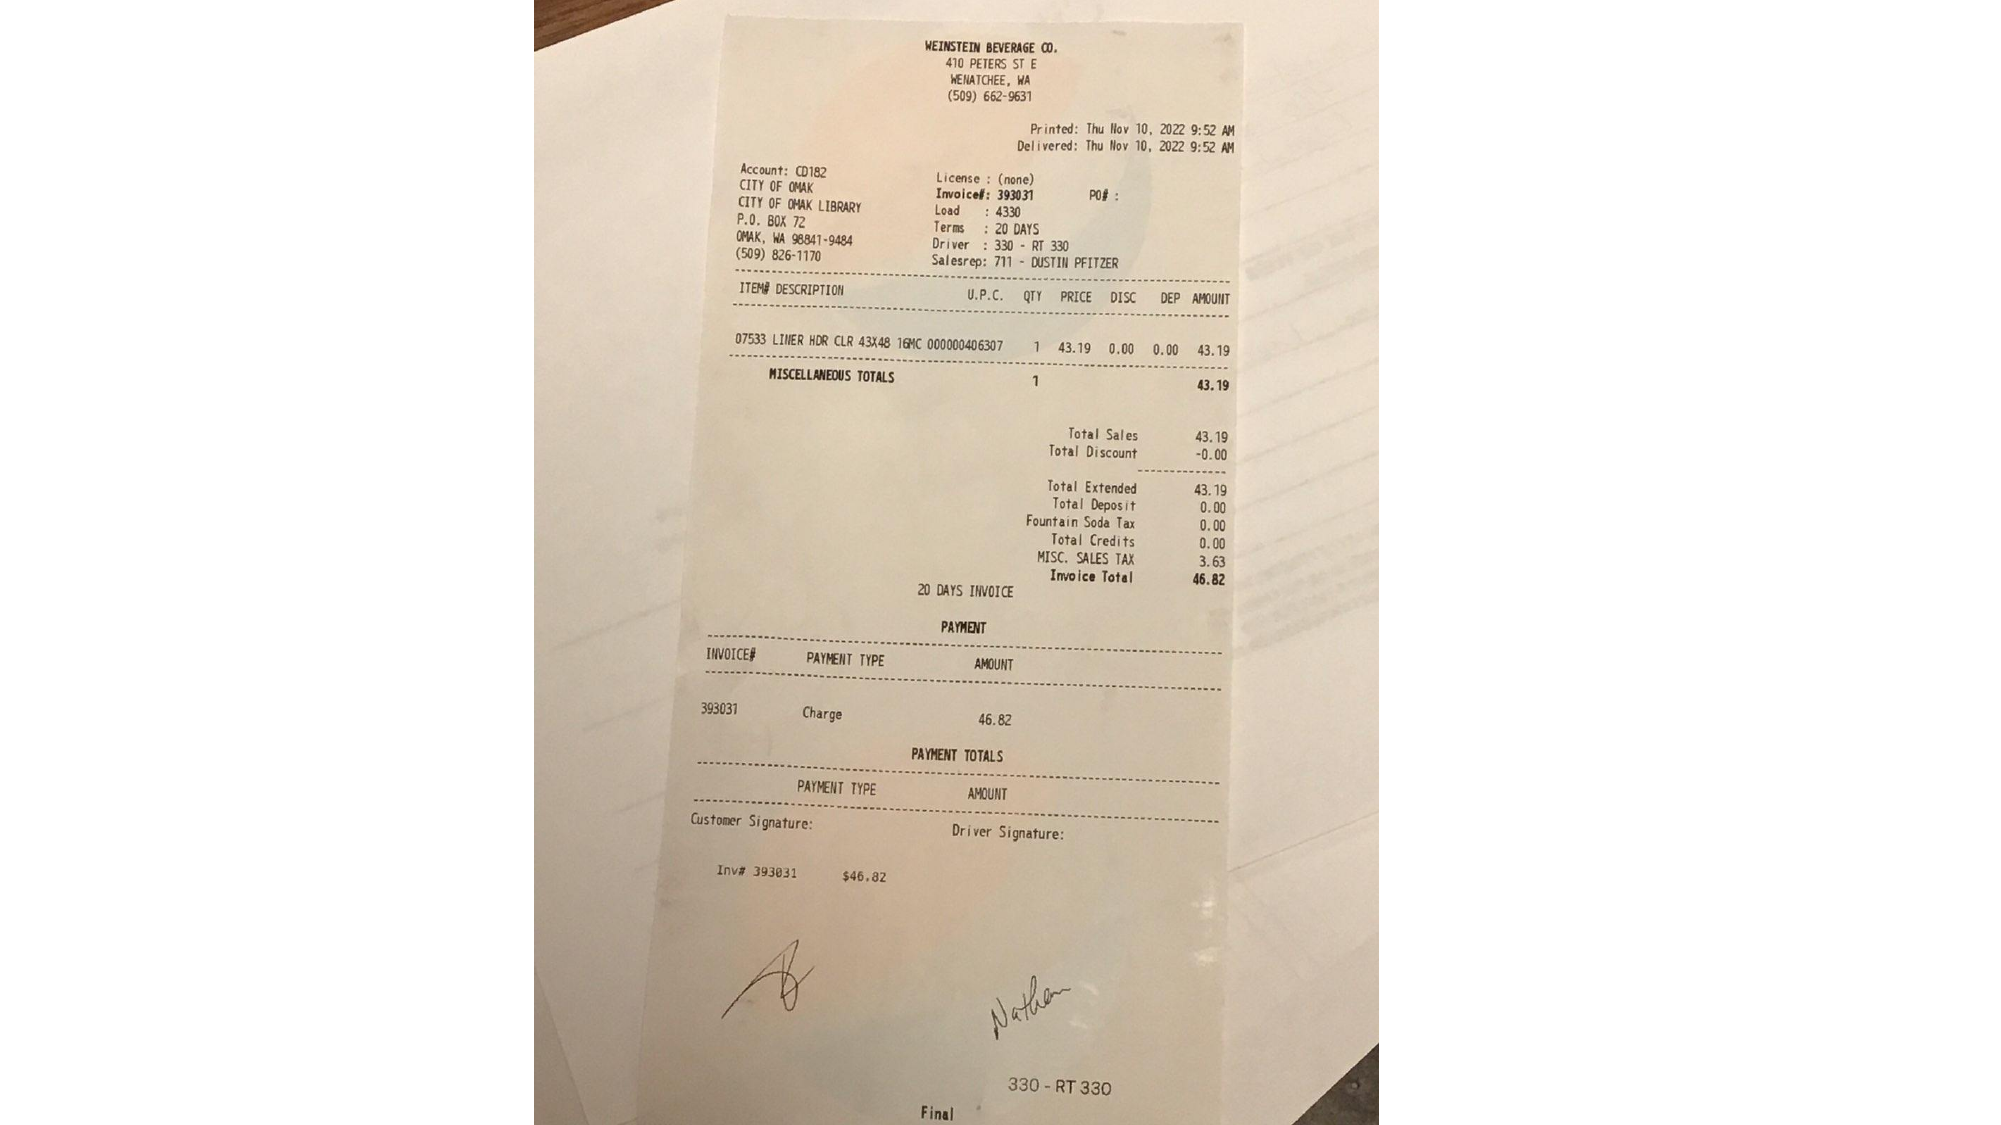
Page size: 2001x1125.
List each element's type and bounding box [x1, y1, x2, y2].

picture [534, 0, 1379, 1125]
